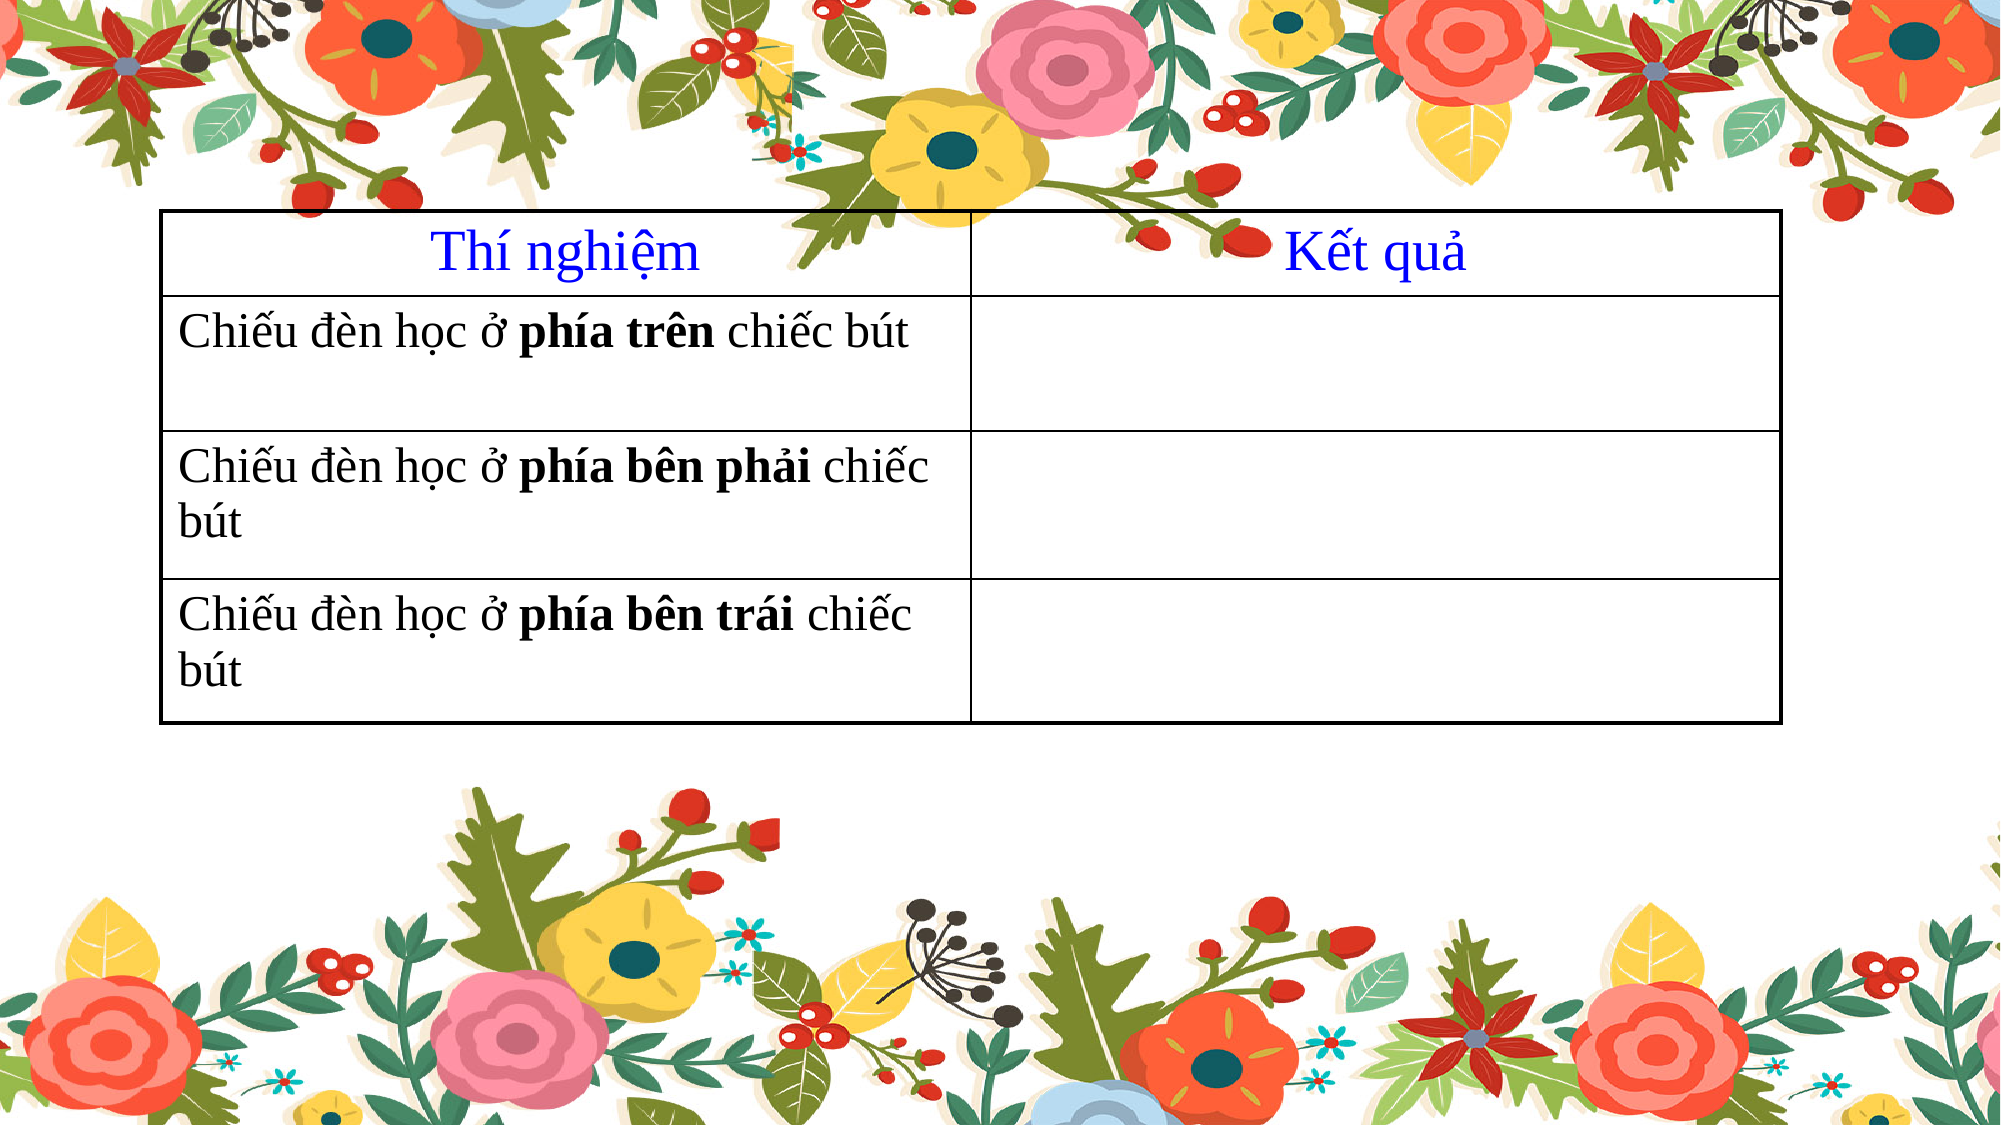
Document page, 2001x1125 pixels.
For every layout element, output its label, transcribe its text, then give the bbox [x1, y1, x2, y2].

table_cell [972, 432, 1779, 578]
table_header Kết quả [972, 213, 1779, 295]
table_cell [972, 297, 1779, 430]
table_cell Chiếu đèn học ở phía bên phải chiếc bút [163, 432, 970, 578]
table_cell [972, 580, 1779, 721]
table_header Thí nghiệm [163, 213, 970, 295]
picture [0, 0, 2001, 1125]
table_cell Chiếu đèn học ở phía trên chiếc bút [163, 297, 970, 430]
table_cell Chiếu đèn học ở phía bên trái chiếc bút [163, 580, 970, 721]
